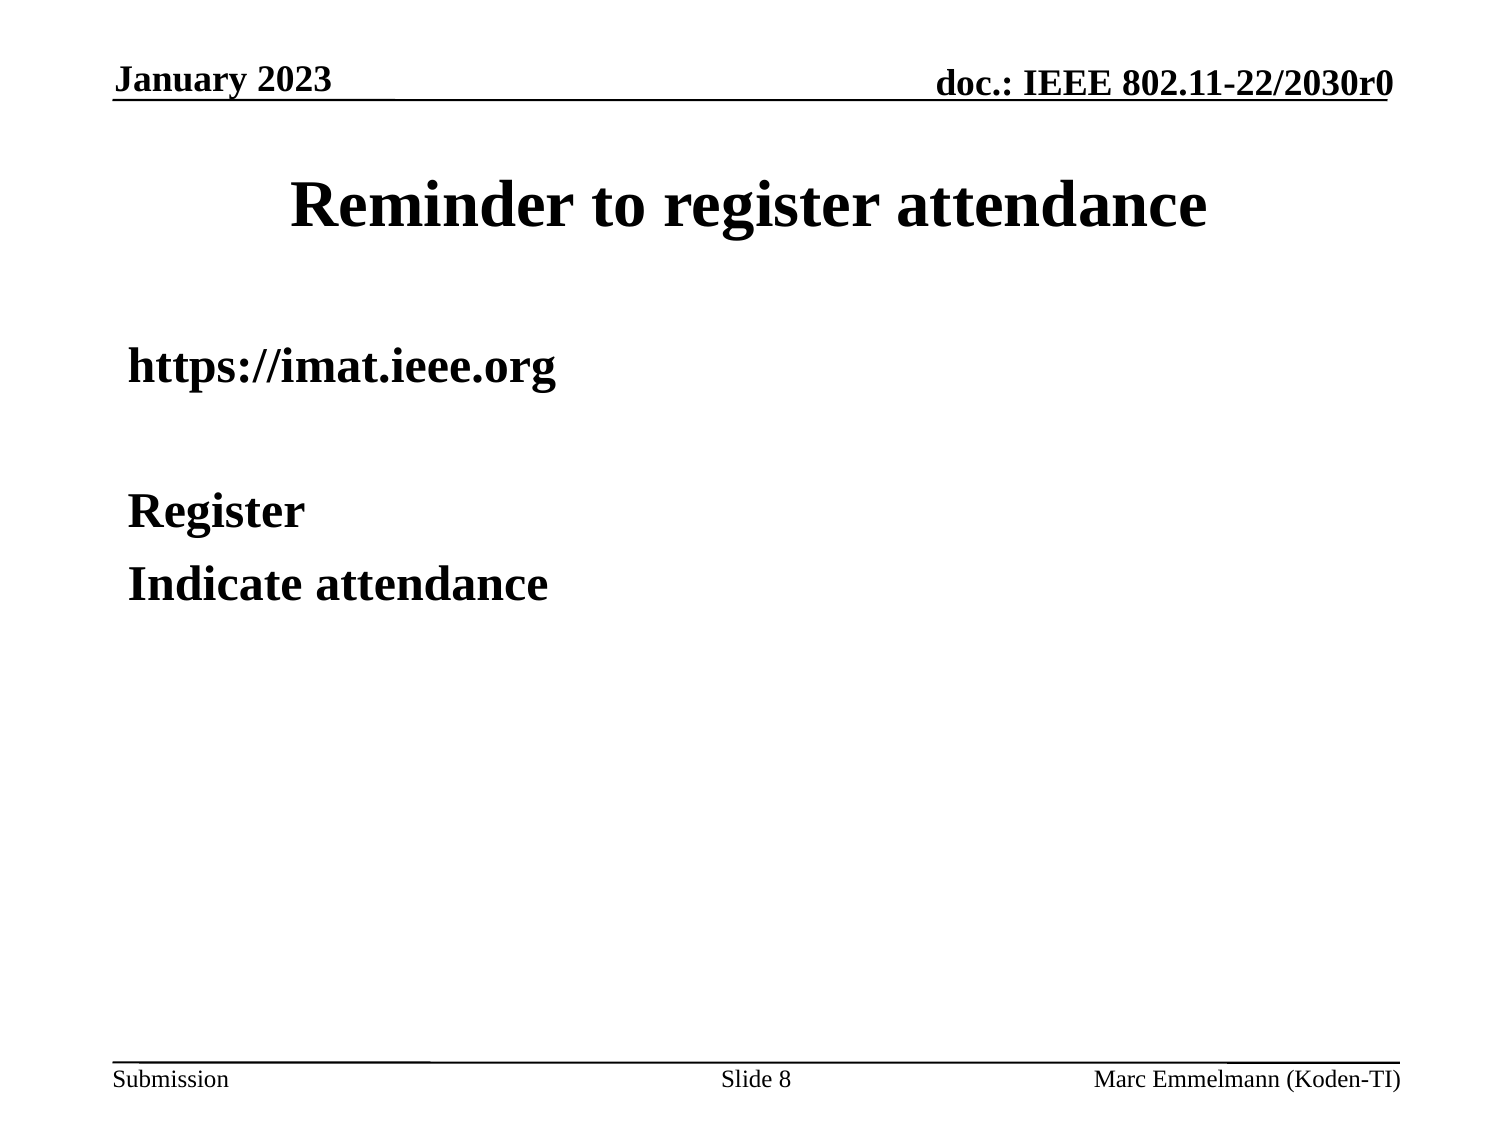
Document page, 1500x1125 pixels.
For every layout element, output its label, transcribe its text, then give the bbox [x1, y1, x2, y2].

list https://imat.ieee.org Register Indicate attendance [112, 324, 1388, 1000]
title Reminder to register attendance [112, 112, 1388, 288]
slide_number Slide 8 [712, 1061, 800, 1123]
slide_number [114, 54, 423, 100]
footer Marc Emmelmann (Koden-TI) [878, 1061, 1402, 1093]
